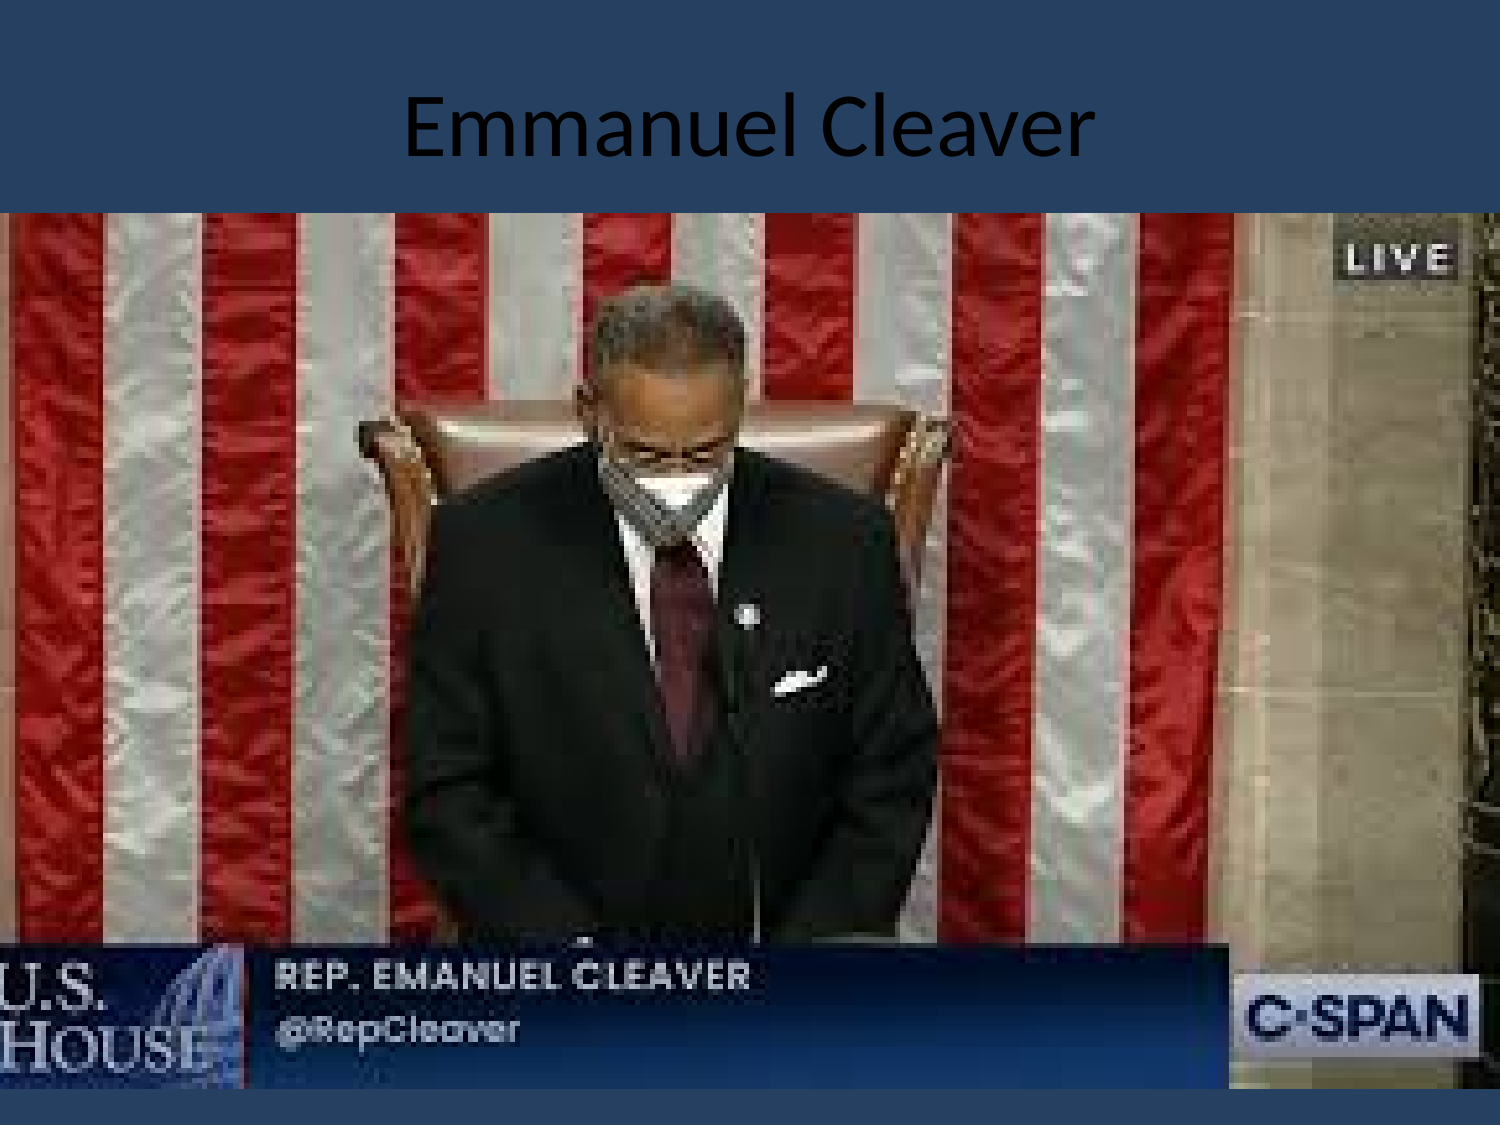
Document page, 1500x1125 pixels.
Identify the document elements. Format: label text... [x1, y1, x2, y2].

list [0, 213, 1500, 1089]
title Emmanuel Cleaver [75, 26, 1425, 212]
